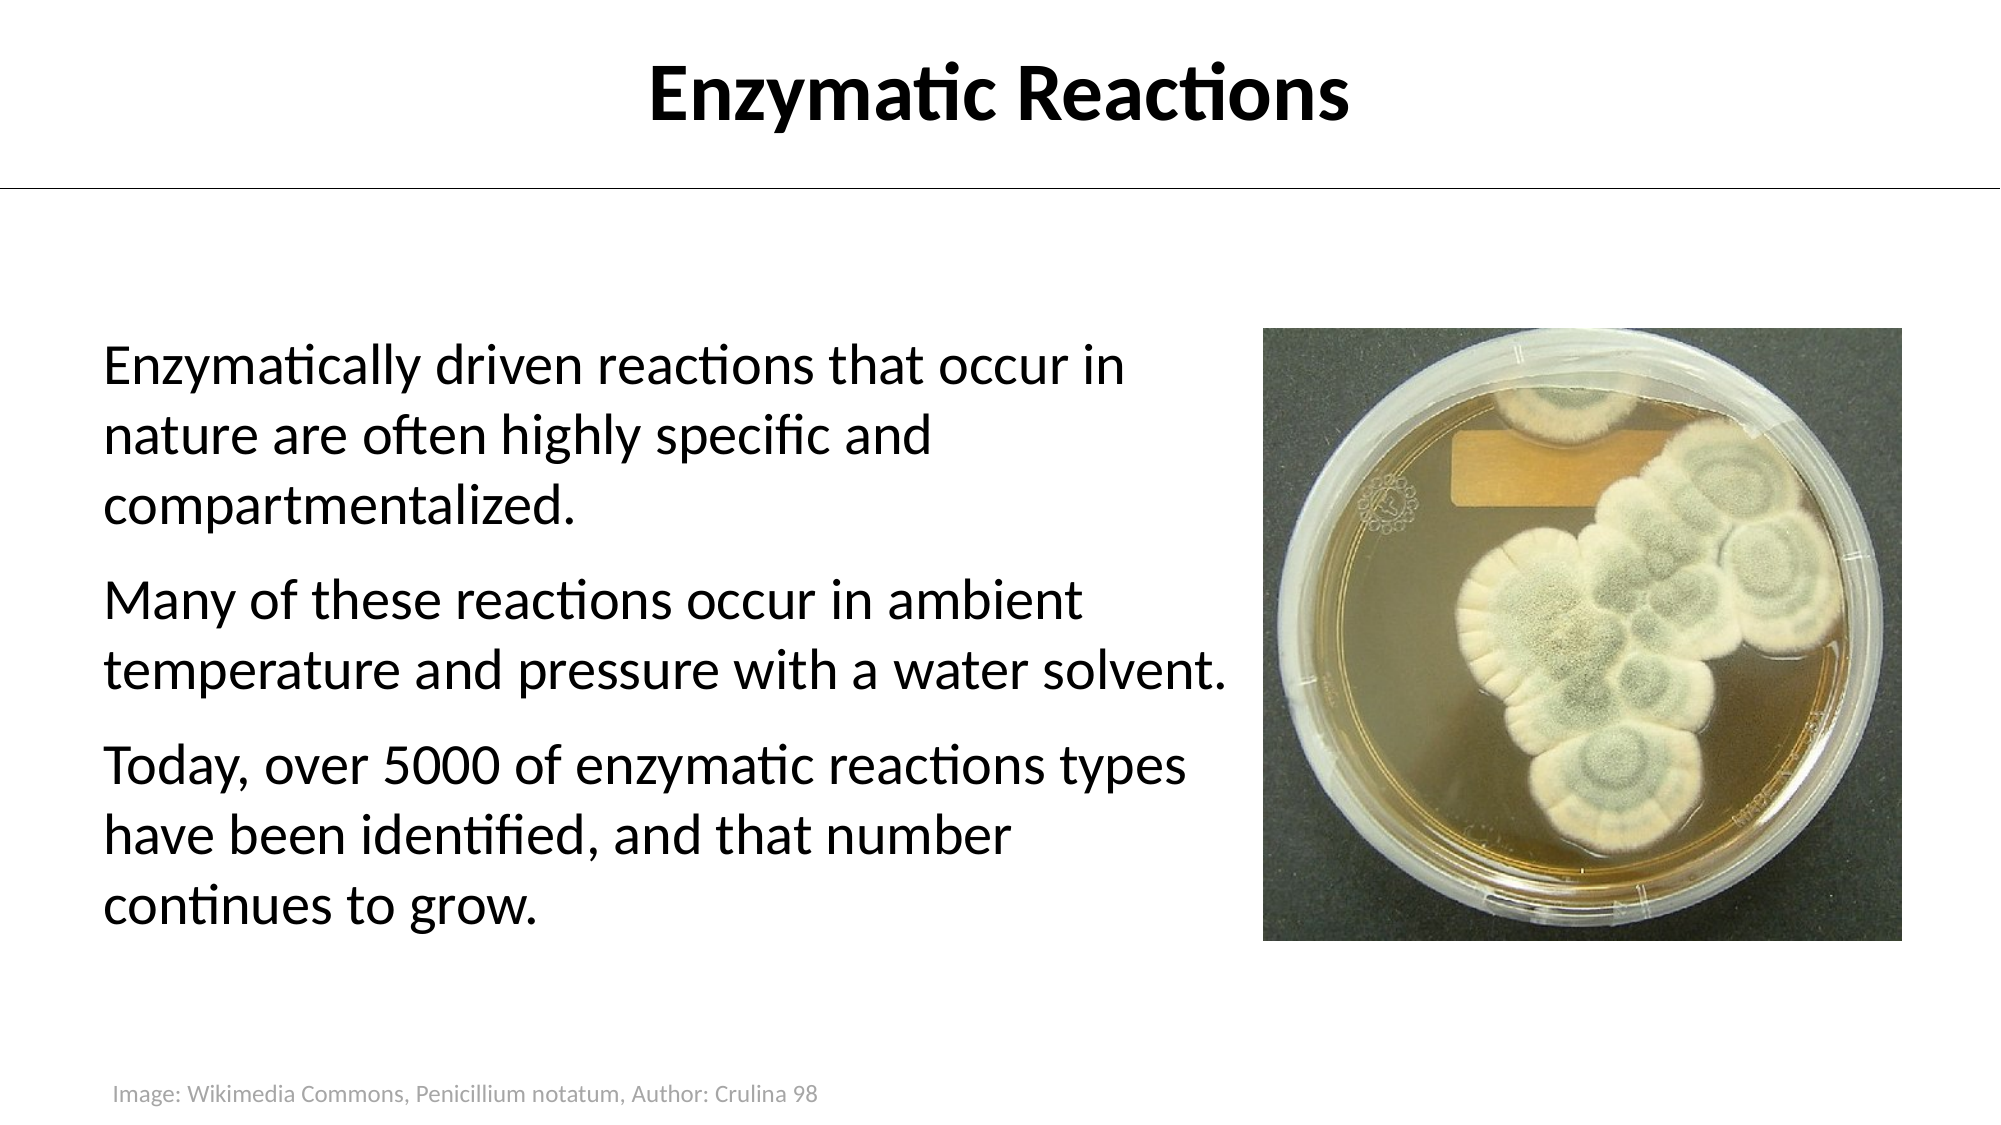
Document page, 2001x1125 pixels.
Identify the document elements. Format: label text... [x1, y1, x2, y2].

text_box Enzymatically driven reactions that occur in nature are often highly specific and compartmentalized. Many of these reactions occur in ambient temperature and pressure with a water solvent. Today, over 5000 of enzymatic reactions types have been identified, and that number continues to grow. [88, 319, 1264, 944]
picture [1263, 328, 1902, 941]
text_box Image: Wikimedia Commons, Penicillium notatum, Author: Crulina 98 [97, 1070, 1027, 1116]
title Enzymatic Reactions [137, 0, 1863, 188]
